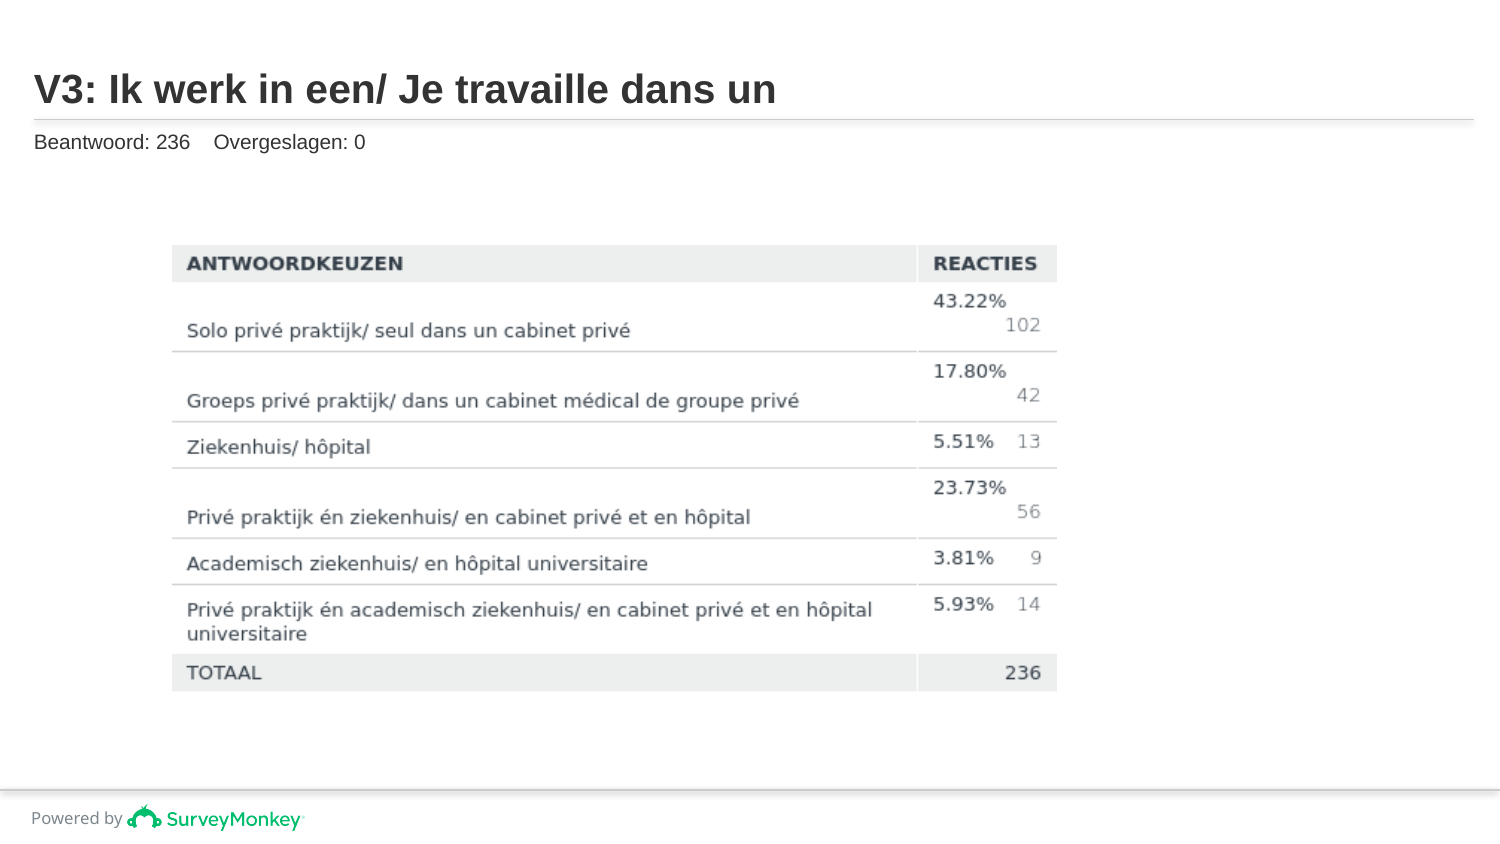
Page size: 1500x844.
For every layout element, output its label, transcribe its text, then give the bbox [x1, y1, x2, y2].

picture [171, 245, 1057, 693]
list Beantwoord: 236 Overgeslagen: 0 [18, 120, 894, 162]
picture [116, 793, 316, 842]
title V3: Ik werk in een/ Je travaille dans un [18, 54, 1369, 119]
